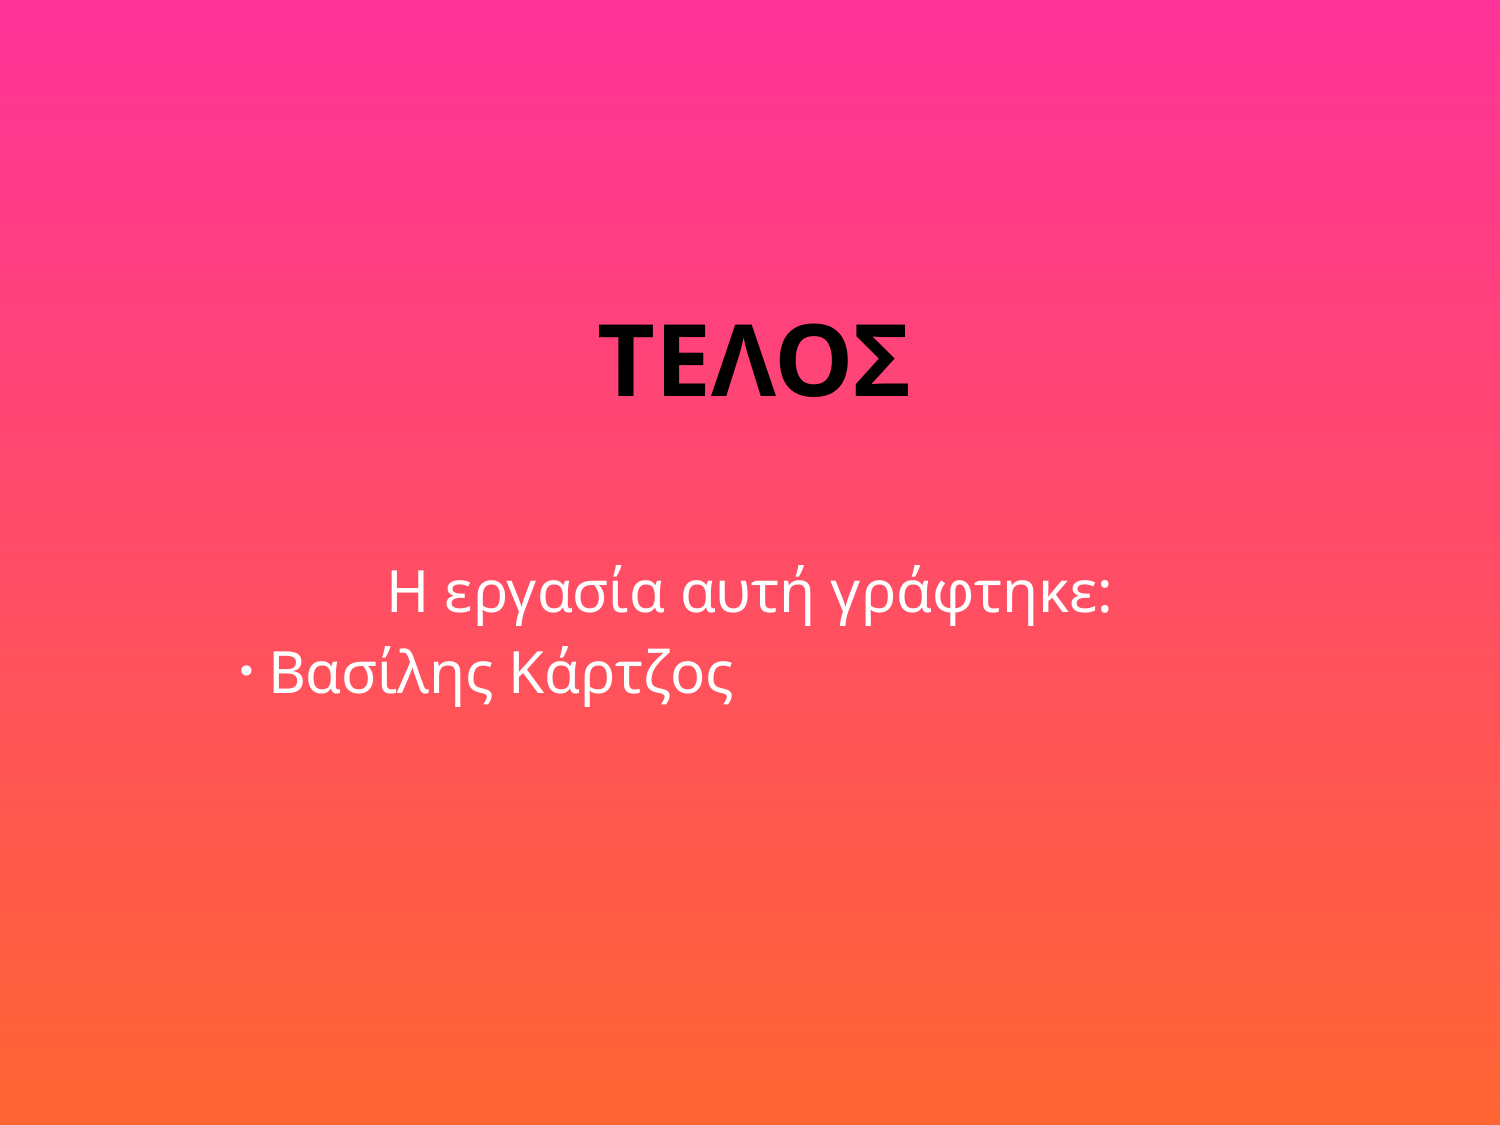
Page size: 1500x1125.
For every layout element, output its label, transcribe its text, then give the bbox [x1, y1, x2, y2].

title ΤΕΛΟΣ [117, 175, 1393, 417]
subtitle Η εργασία αυτή γράφτηκε: Βασίλης Κάρτζος [225, 546, 1275, 834]
